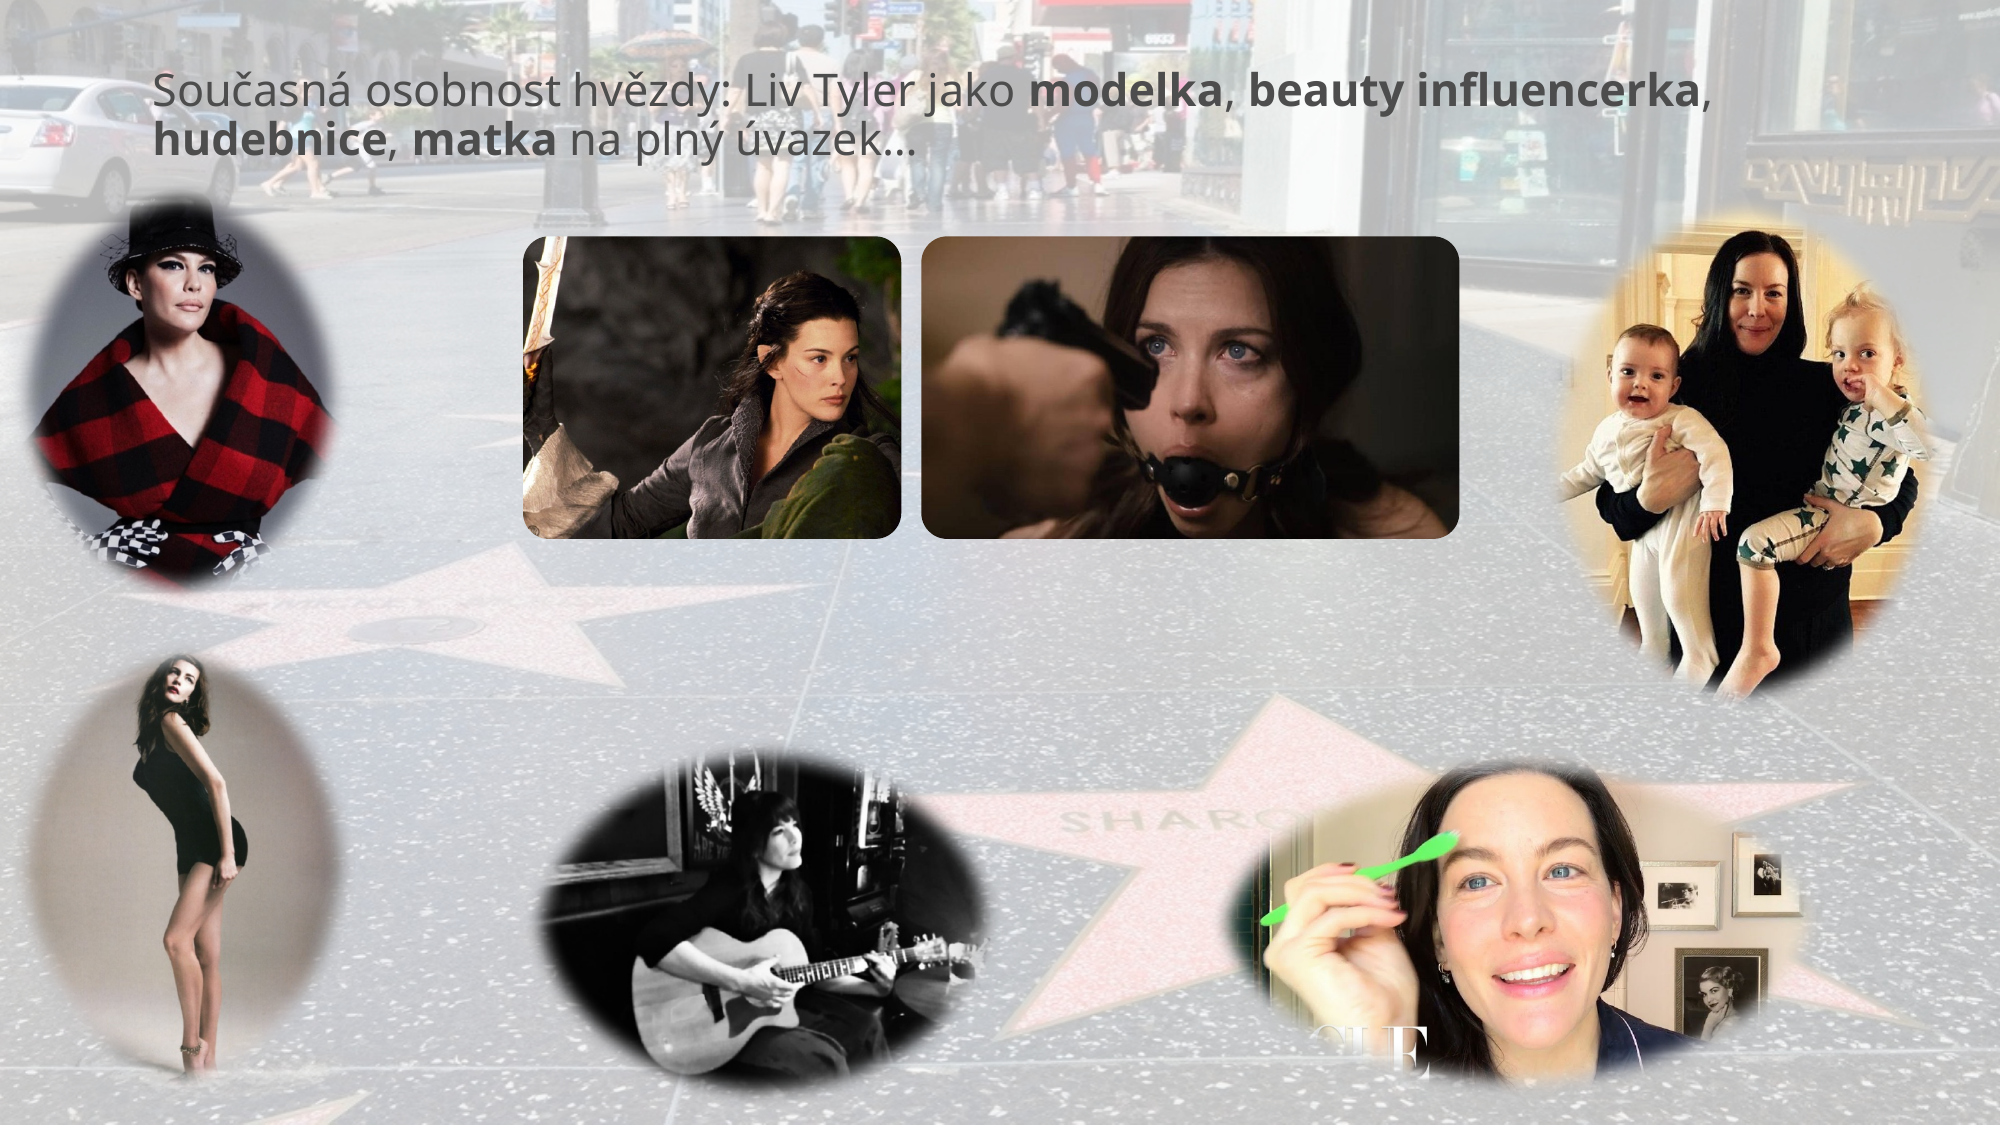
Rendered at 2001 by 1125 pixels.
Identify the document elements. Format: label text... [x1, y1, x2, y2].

title Současná osobnost hvězdy: Liv Tyler jako modelka, beauty influencerka, hudebnice, matka na plný úvazek… [137, 59, 1881, 173]
picture [10, 638, 357, 1093]
picture [523, 236, 902, 539]
picture [522, 737, 1009, 1110]
picture [10, 180, 350, 606]
picture [1208, 749, 1828, 1098]
picture [921, 236, 1460, 539]
picture [1540, 192, 1947, 711]
